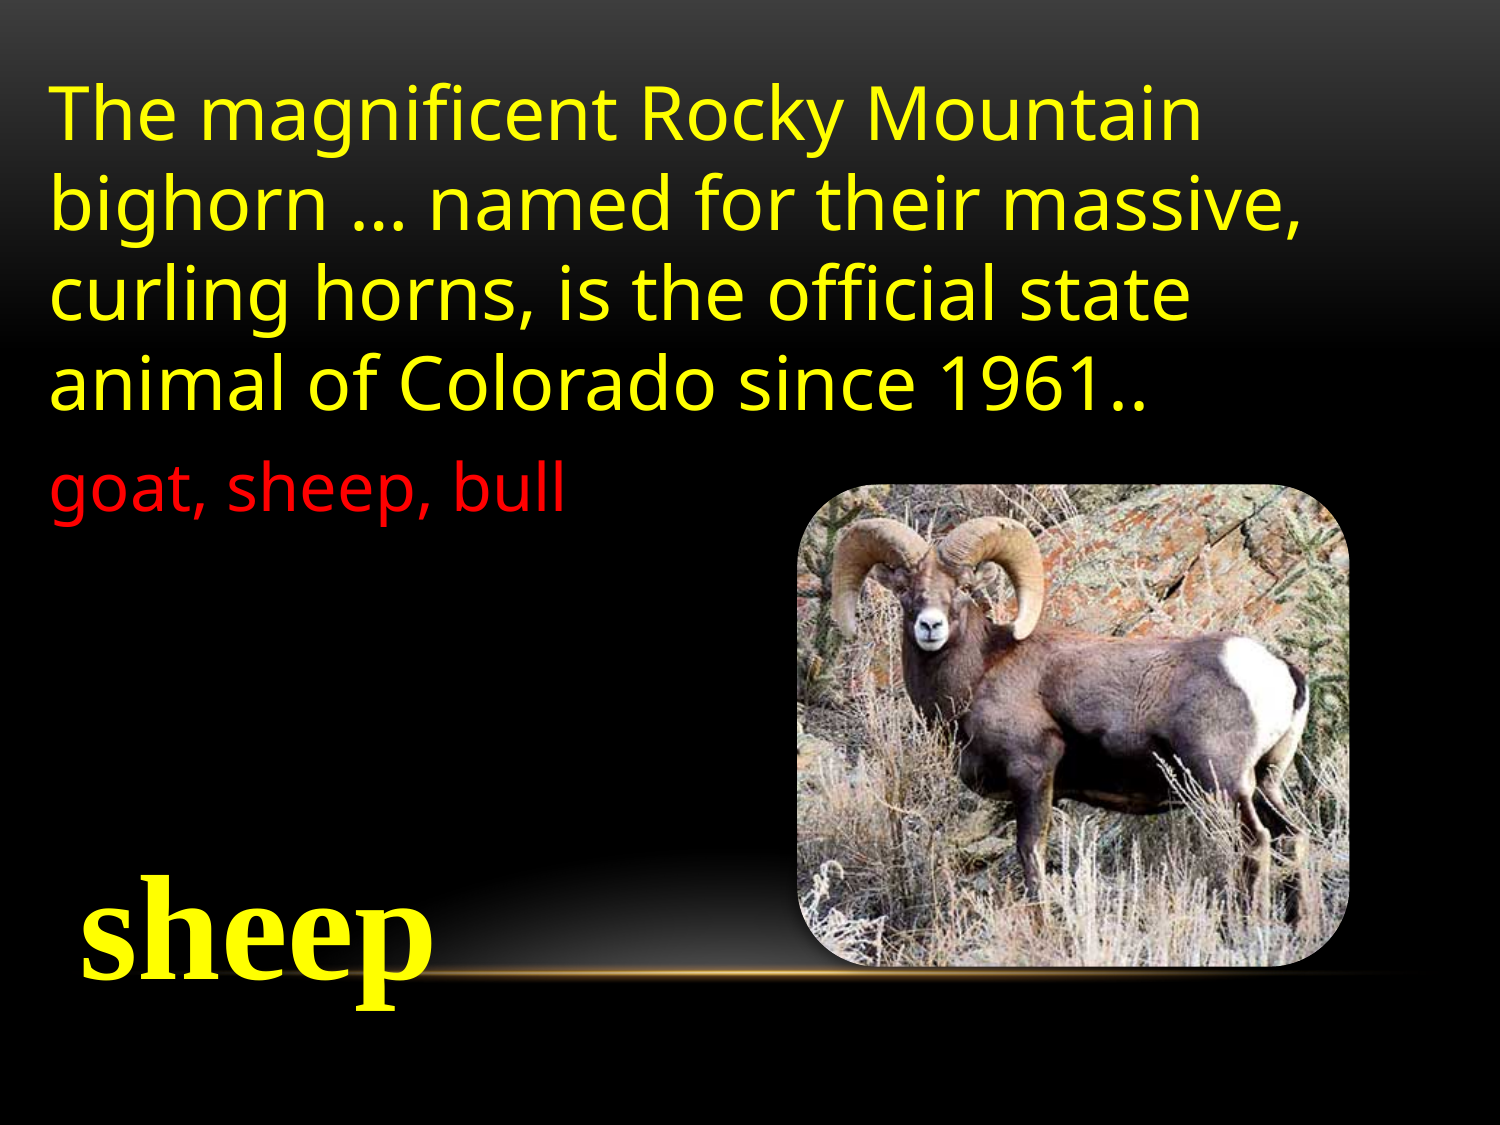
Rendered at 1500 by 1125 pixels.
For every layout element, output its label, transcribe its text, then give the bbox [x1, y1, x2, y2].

text_box The magnificent Rocky Mountain bighorn … named for their massive, curling horns, is the official state animal of Colorado since 1961.. goat, sheep, bull [26, 135, 1377, 344]
text_box sheep [64, 822, 1152, 1054]
picture [0, 0, 1500, 1125]
